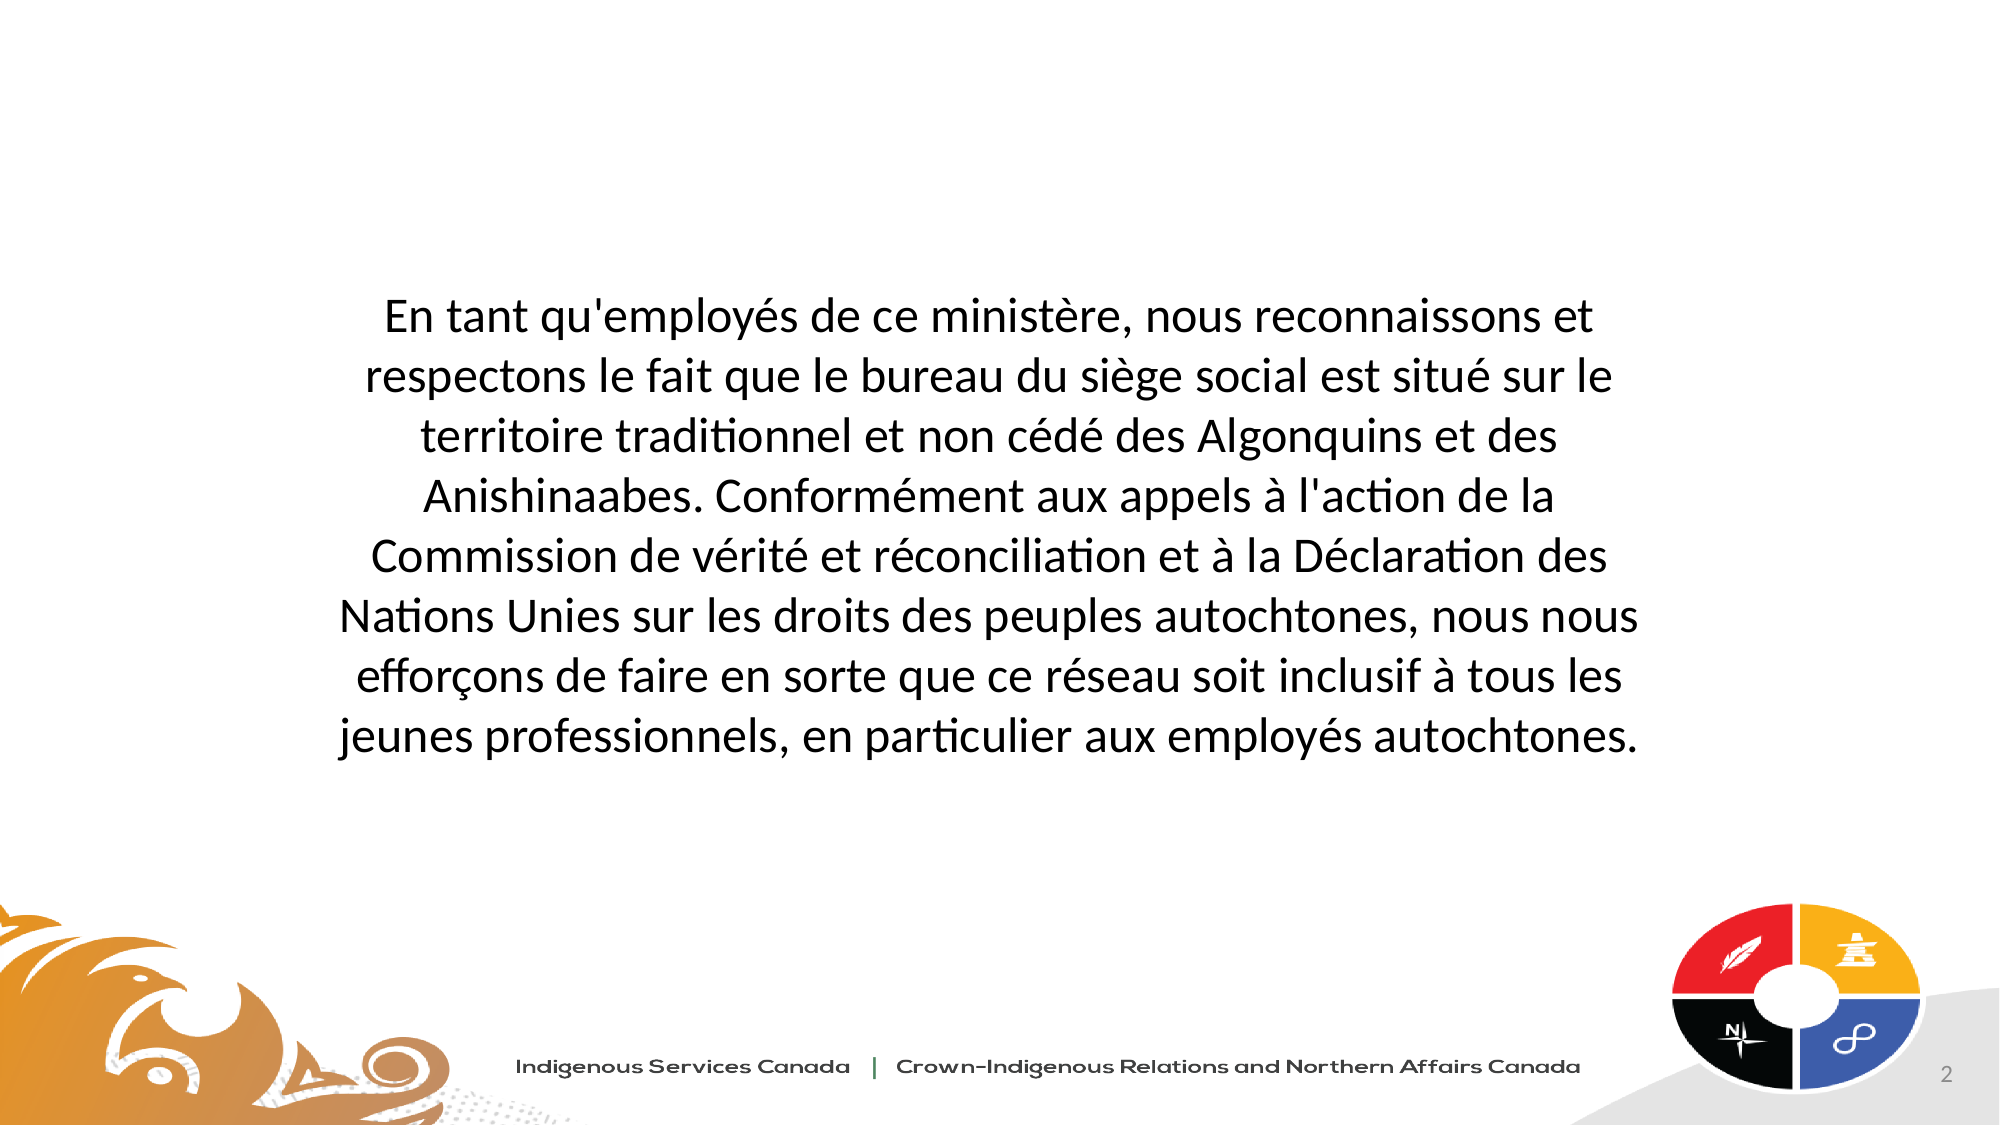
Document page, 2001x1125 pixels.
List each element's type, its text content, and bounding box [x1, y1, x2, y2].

picture [0, 1, 2000, 1125]
list En tant qu'employés de ce ministère, nous reconnaissons et respectons le fait que le bureau du siège social est situé sur le territoire traditionnel et non cédé des Algonquins et des Anishinaabes. Conformément aux appels à l'action de la Commission de vérité et réconciliation et à la Déclaration des Nations Unies sur les droits des peuples autochtones, nous nous efforçons de faire en sorte que ce réseau soit inclusif à tous les jeunes professionnels, en particulier aux employés autochtones. [288, 204, 1691, 884]
slide_number 2 [1501, 1042, 1969, 1103]
